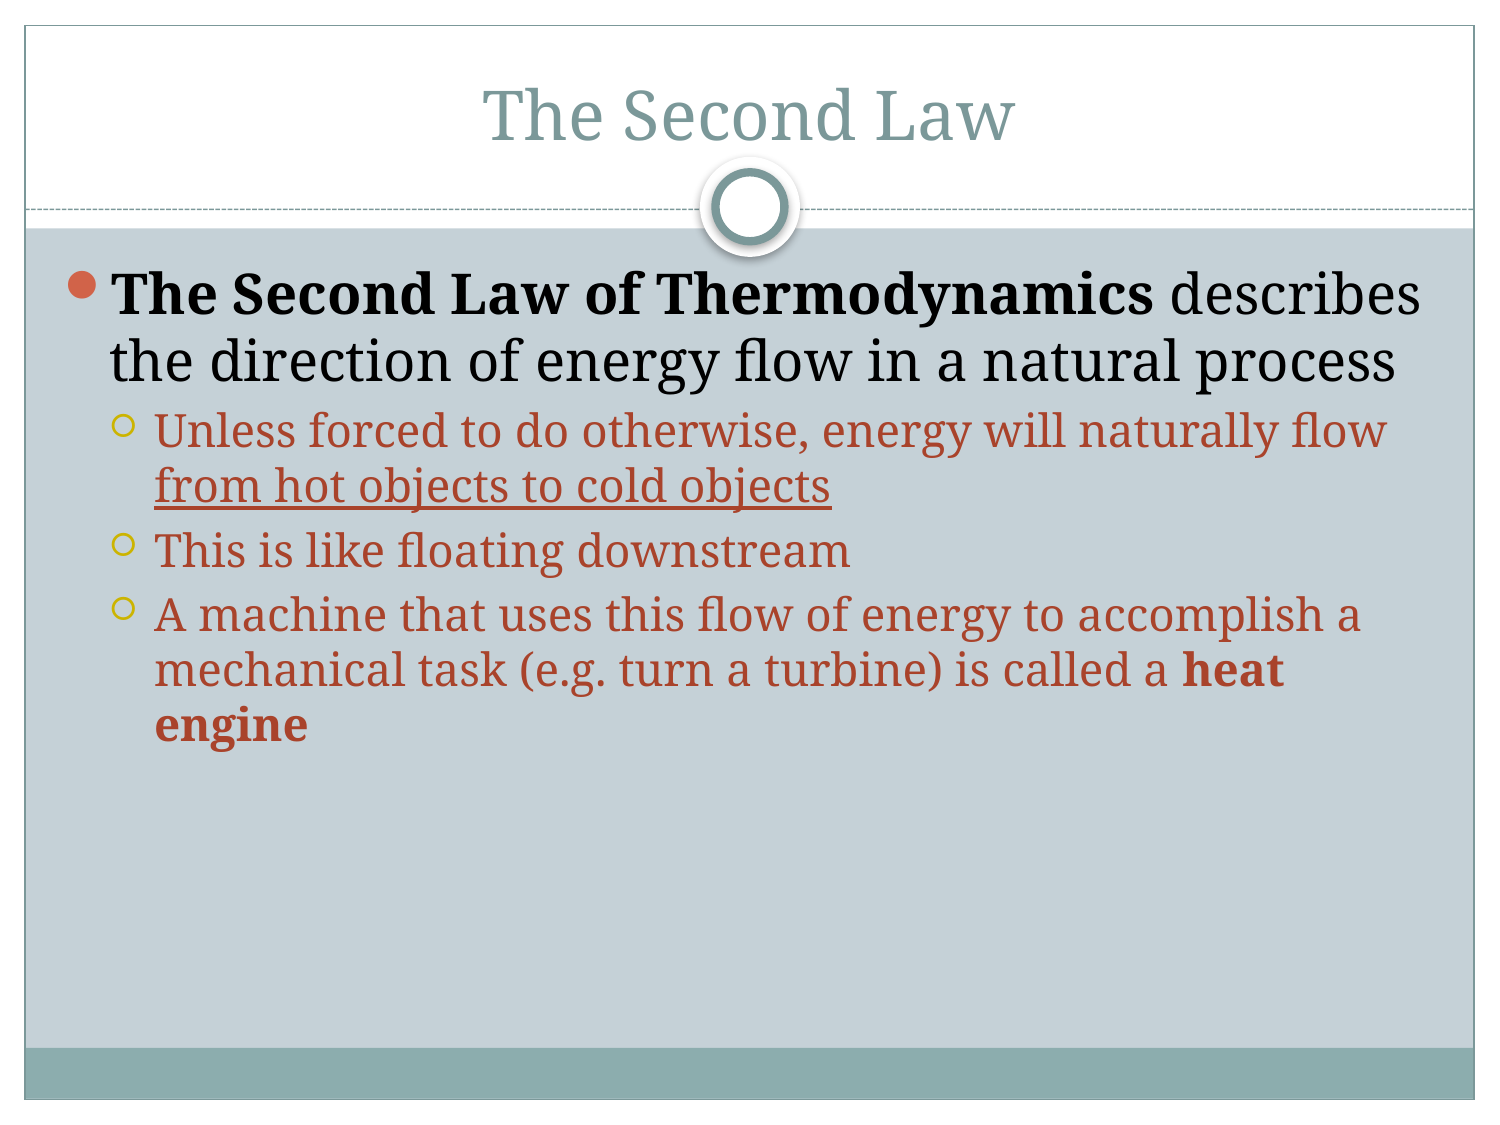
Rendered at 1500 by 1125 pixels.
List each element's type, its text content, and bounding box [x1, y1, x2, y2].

title The Second Law [49, 37, 1450, 162]
list The Second Law of Thermodynamics describes the direction of energy flow in a natural process Unless forced to do otherwise, energy will naturally flow from hot objects to cold objects This is like floating downstream A machine that uses this flow of energy to accomplish a mechanical task (e.g. turn a turbine) is called a heat engine [49, 250, 1445, 1001]
